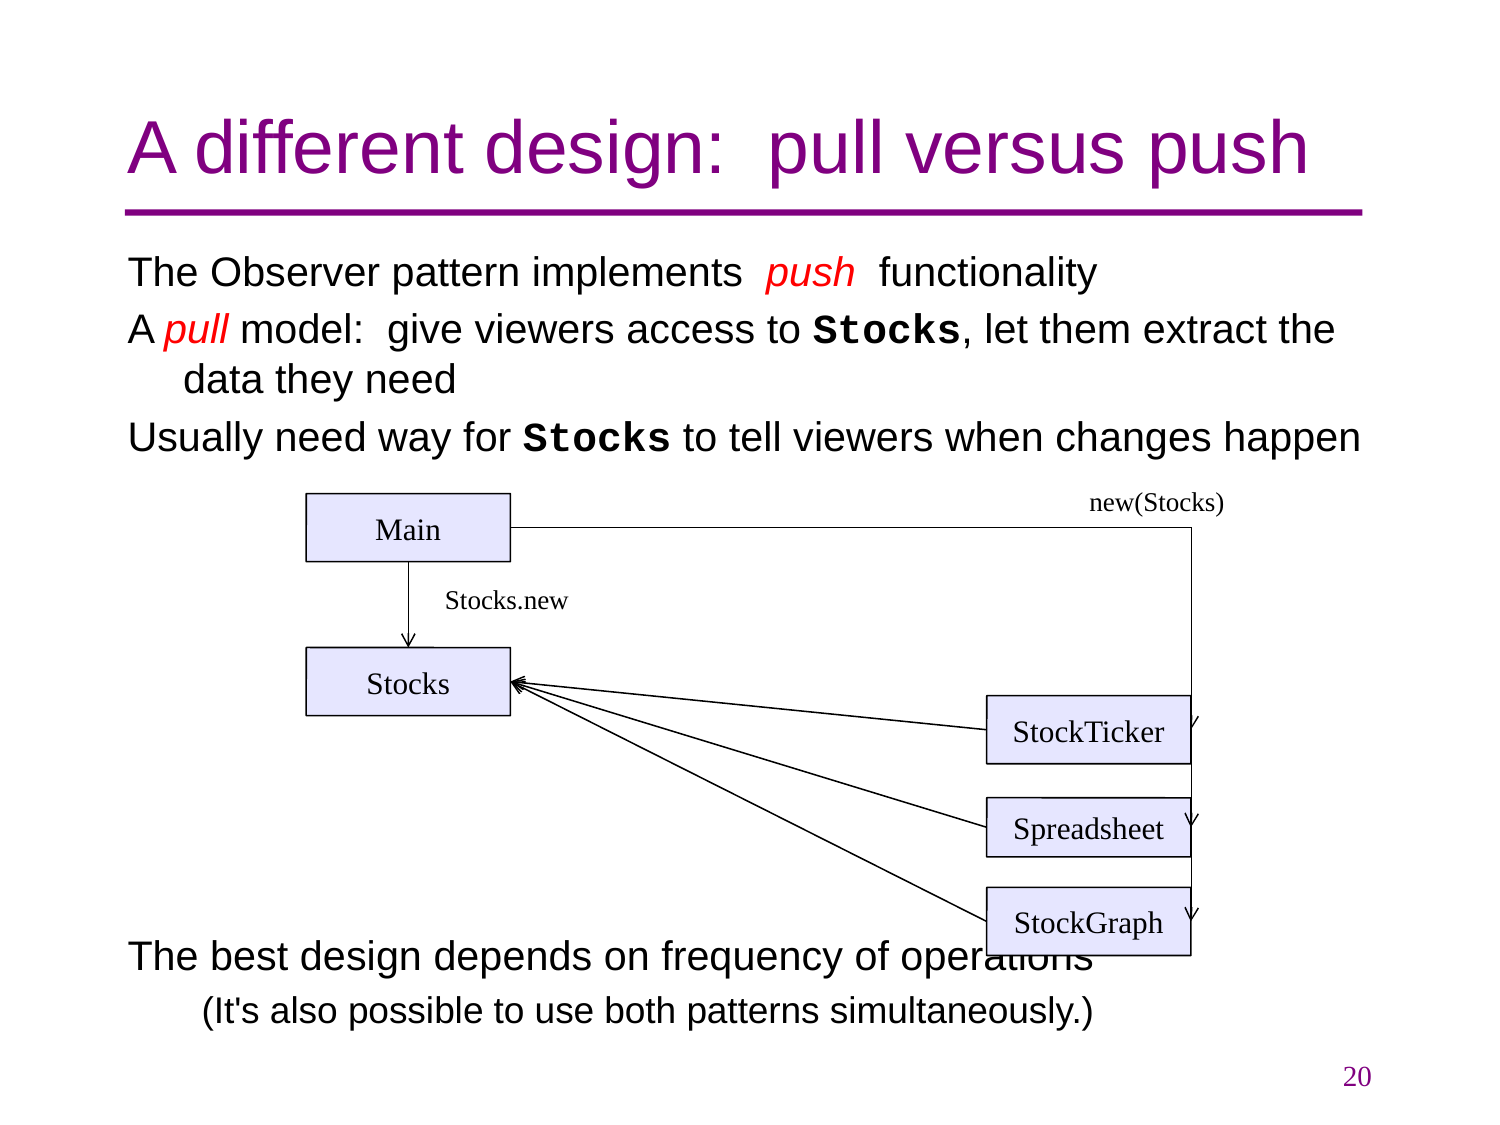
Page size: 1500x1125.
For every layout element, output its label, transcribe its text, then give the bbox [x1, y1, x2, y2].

text_box StockGraph [986, 928, 1191, 956]
list The Observer pattern implements push functionality A pull model: give viewers access to Stocks, let them extract the data they need Usually need way for Stocks to tell viewers when changes happen The best design depends on frequency of operations (It's also possible to use both patterns simultaneously.)‏ [112, 237, 1388, 1088]
text_box Stocks [306, 647, 504, 716]
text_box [510, 527, 1192, 922]
slide_number 20 [1074, 1049, 1388, 1125]
text_box Stocks.new [418, 565, 504, 634]
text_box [510, 681, 988, 828]
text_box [510, 834, 988, 922]
title A different design: pull versus push [112, 50, 1388, 237]
text_box new(Stocks) [1054, 474, 1259, 526]
text_box Main [306, 493, 511, 562]
